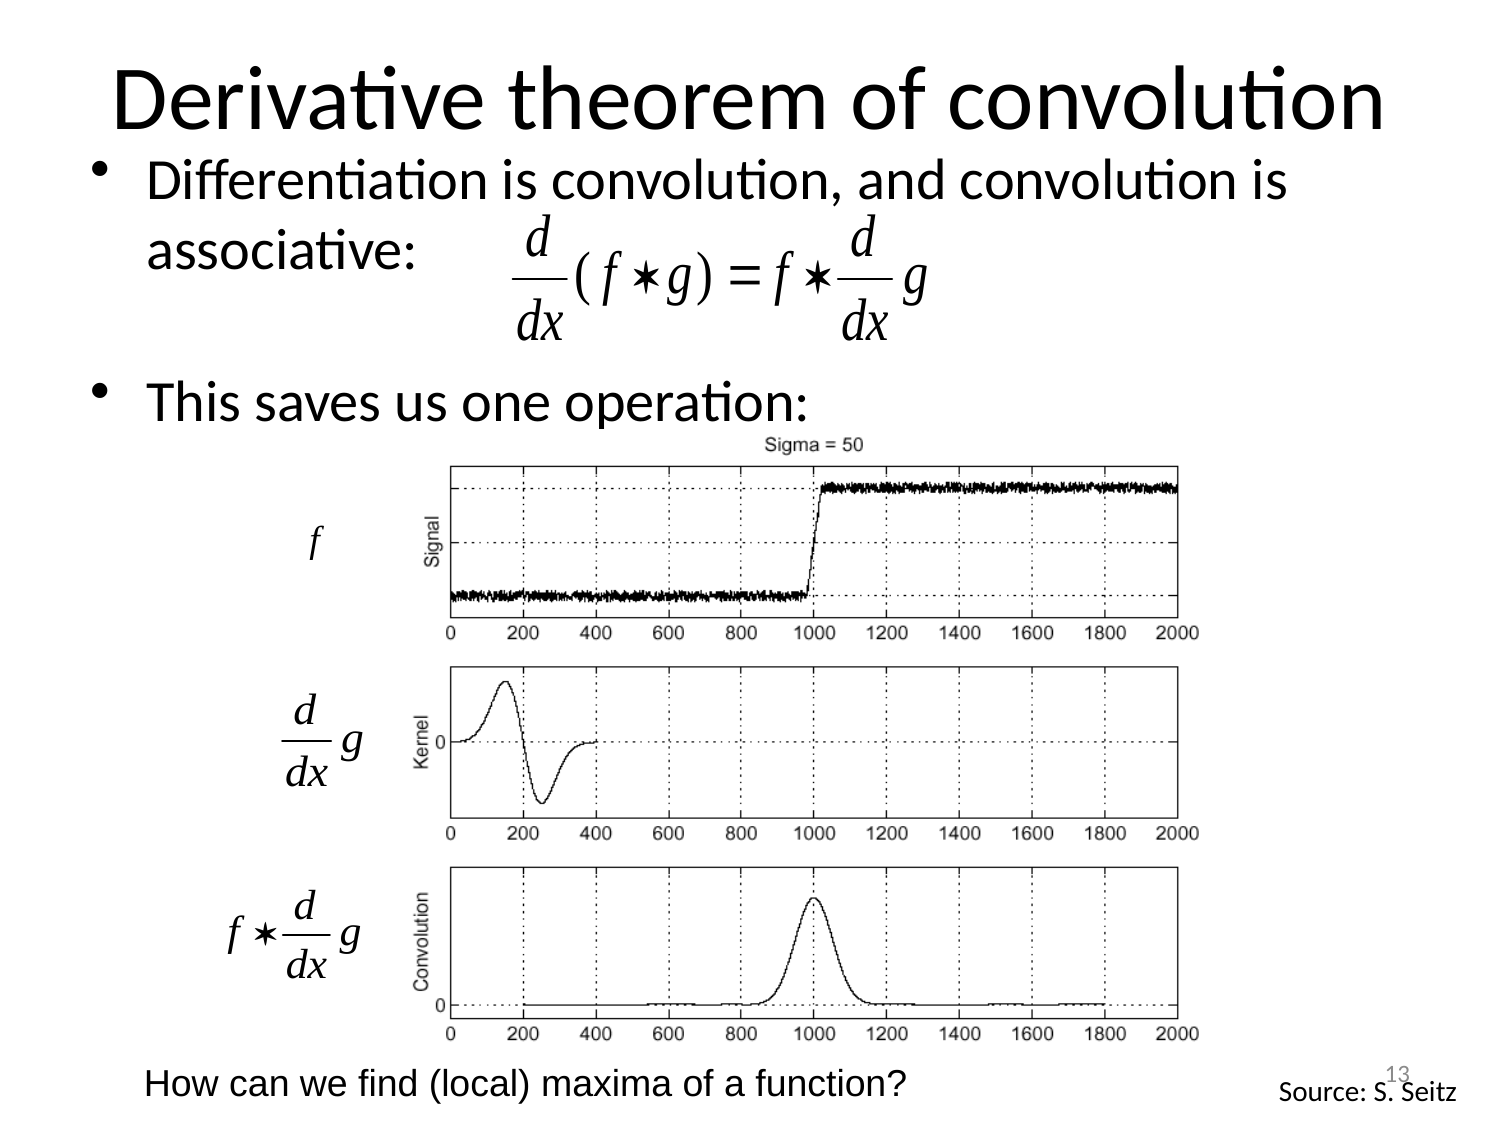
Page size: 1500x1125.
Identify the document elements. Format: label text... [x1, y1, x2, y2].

title Derivative theorem of convolution [75, 0, 1425, 187]
slide_number 13 [1074, 1042, 1425, 1103]
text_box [503, 198, 942, 355]
text_box How can we find (local) maxima of a function? [137, 1058, 1415, 1125]
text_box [212, 429, 1213, 1055]
text_box Source: S. Seitz [1415, 1065, 1473, 1115]
list Differentiation is convolution, and convolution is associative: This saves us one operation: [75, 187, 1425, 876]
